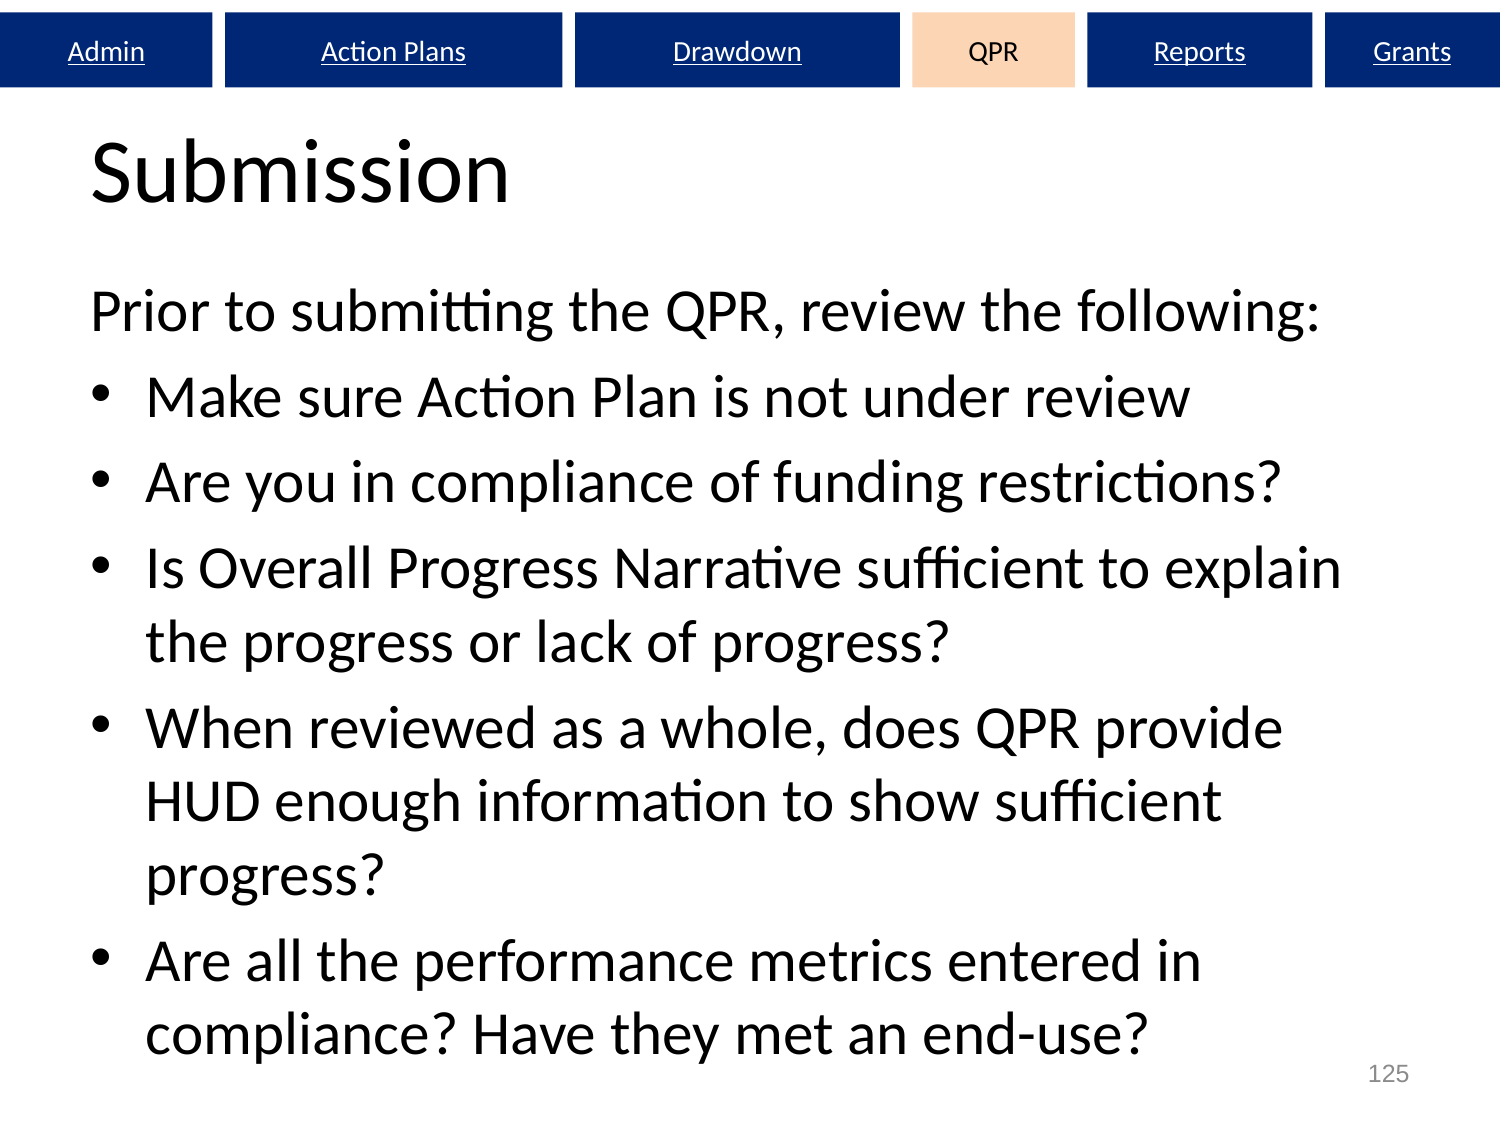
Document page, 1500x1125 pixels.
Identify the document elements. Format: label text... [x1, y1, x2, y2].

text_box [0, 12, 1500, 88]
list Prior to submitting the QPR, review the following: Make sure Action Plan is not under review Are you in compliance of funding restrictions? Is Overall Progress Narrative sufficient to explain the progress or lack of progress? When reviewed as a whole, does QPR provide HUD enough information to show sufficient progress? Are all the performance metrics entered in compliance? Have they met an end-use? [74, 262, 1426, 1080]
title Submission [74, 97, 1426, 261]
slide_number 125 [1074, 1042, 1425, 1103]
